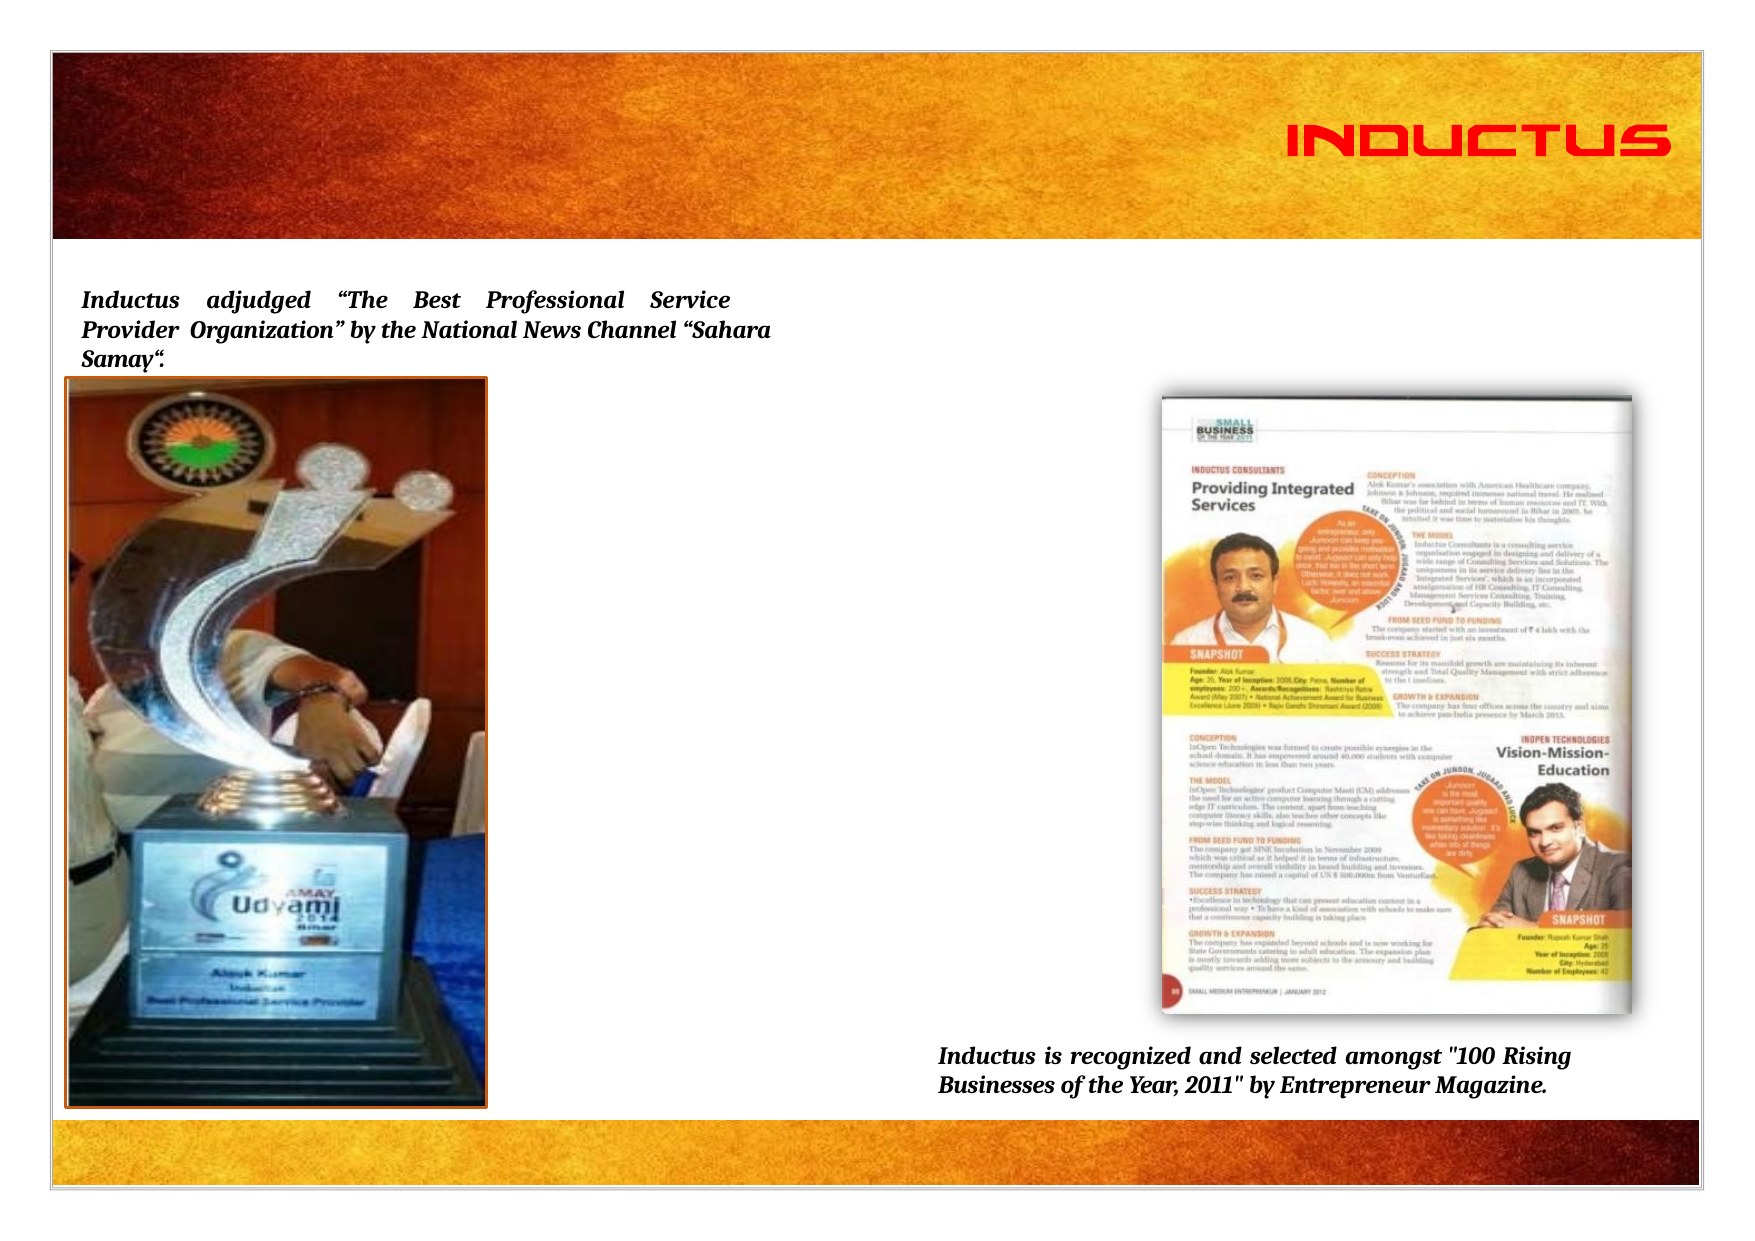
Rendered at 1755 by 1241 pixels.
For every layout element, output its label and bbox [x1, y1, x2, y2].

text_box [49, 49, 1705, 1191]
